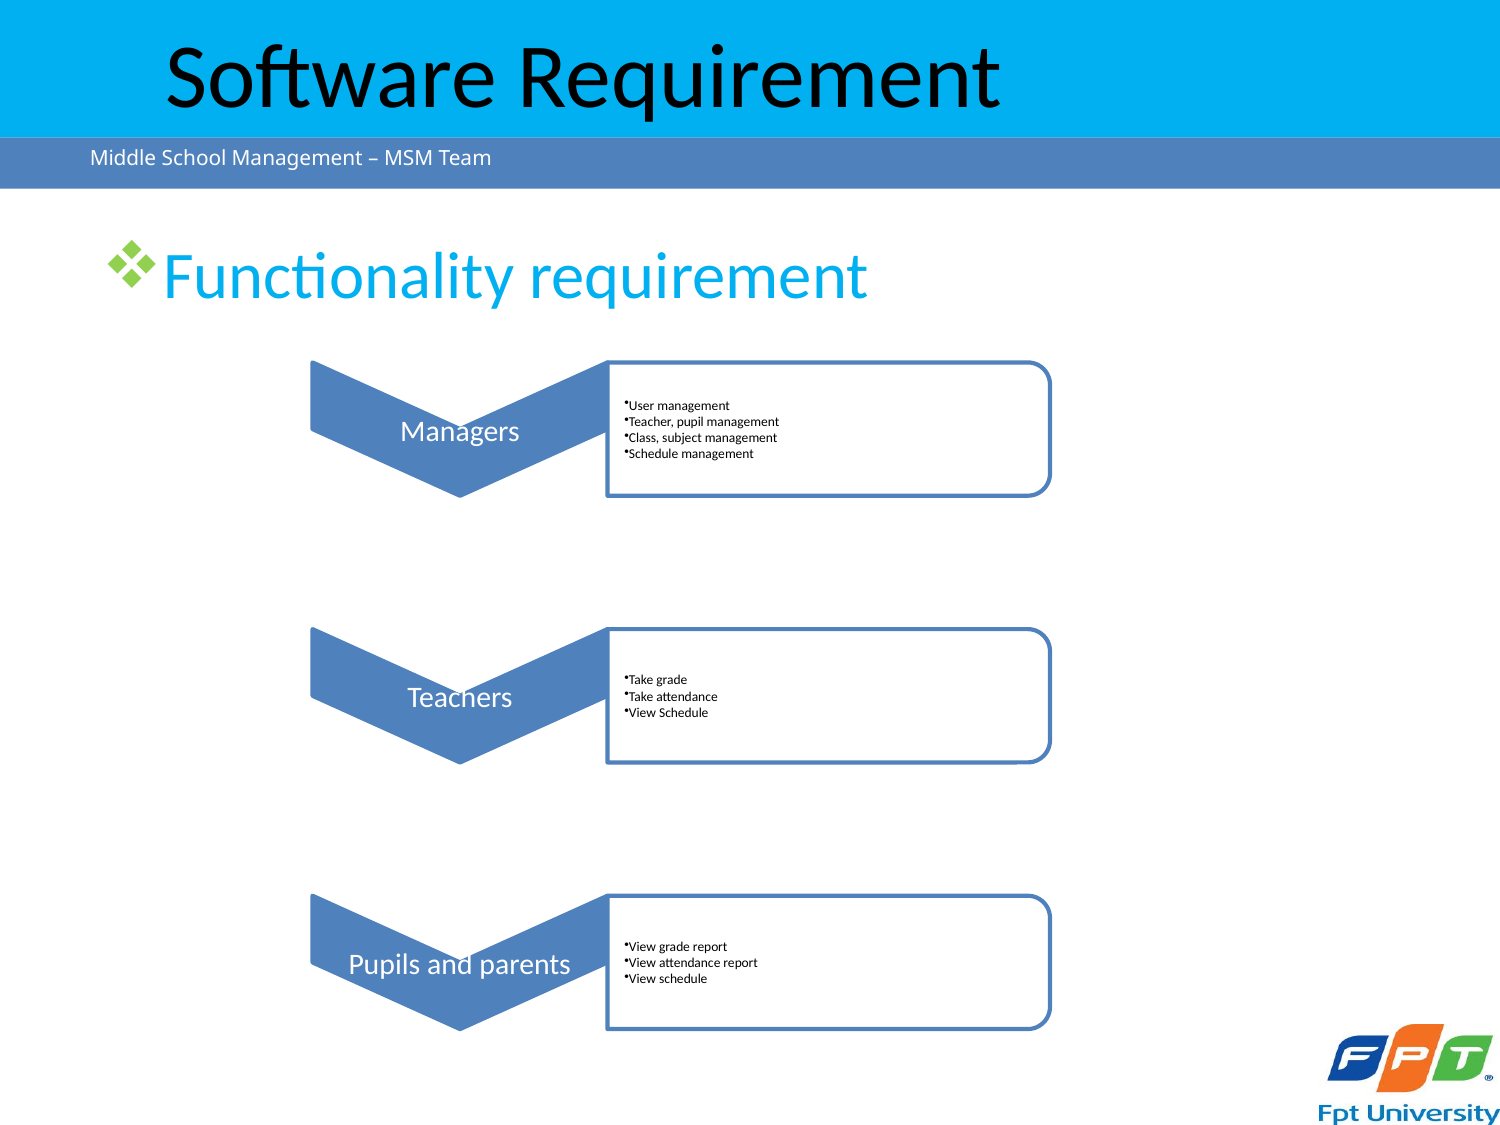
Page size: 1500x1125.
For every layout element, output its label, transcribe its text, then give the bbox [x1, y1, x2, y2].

picture [1319, 1024, 1500, 1125]
text_box Functionality requirement [87, 224, 963, 320]
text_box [312, 362, 1051, 1030]
title Software Requirement [0, 0, 1350, 143]
